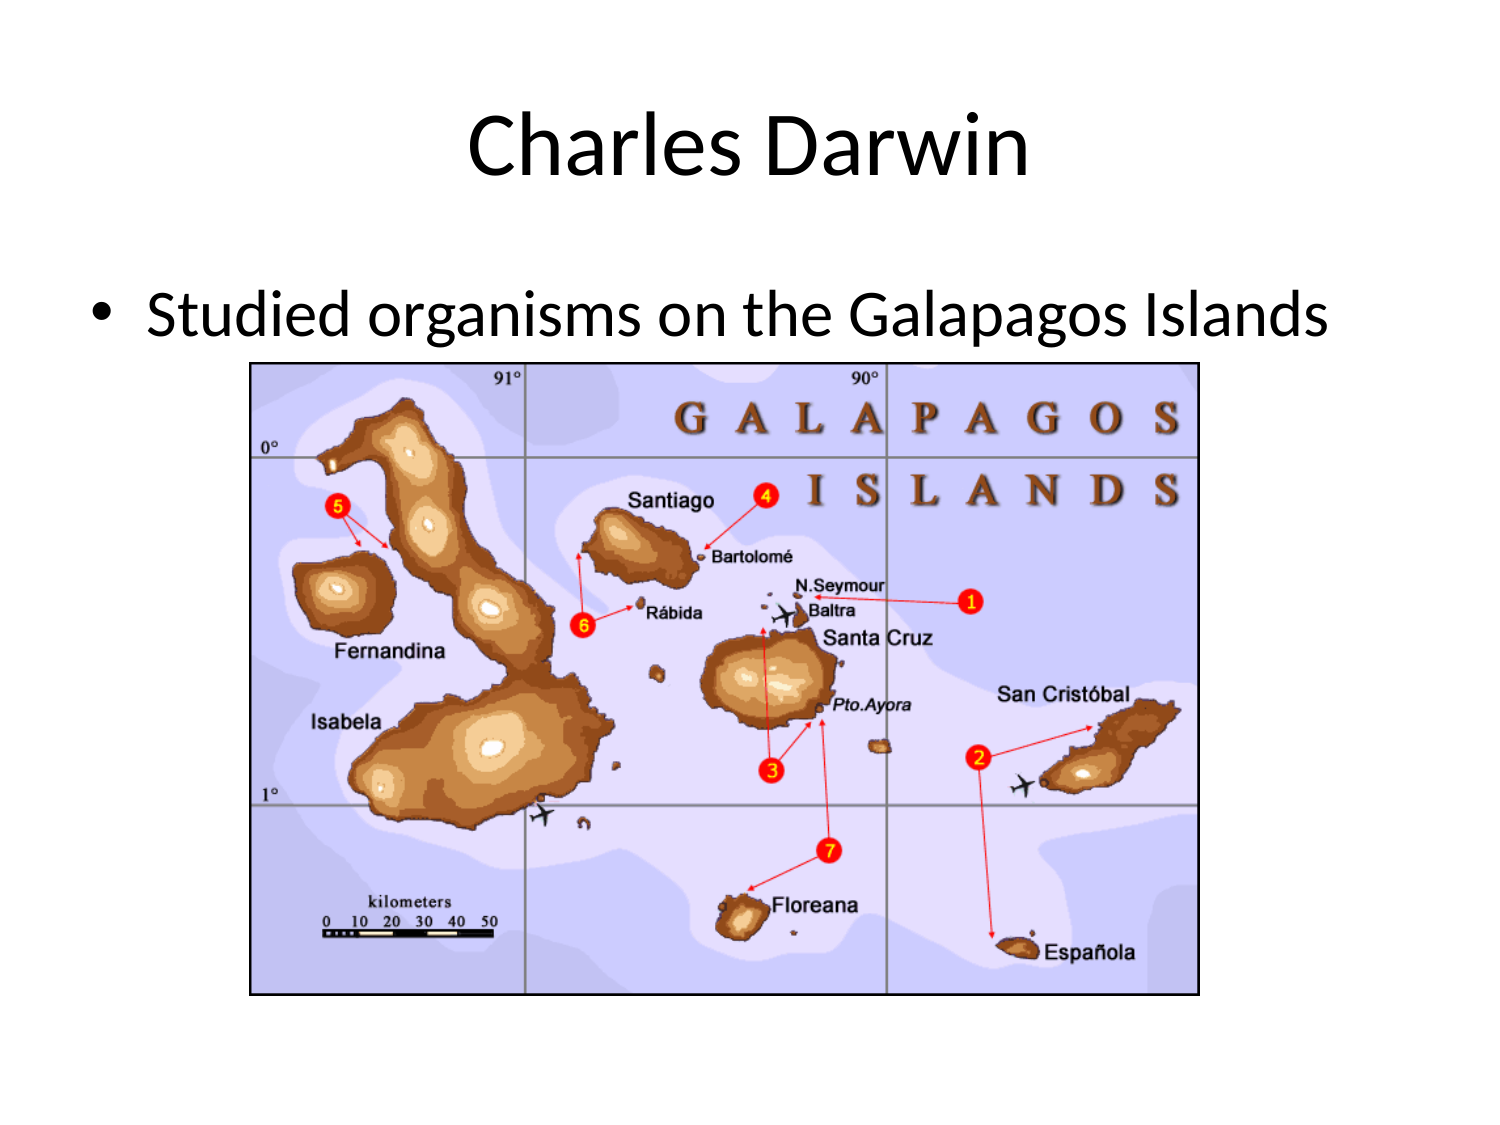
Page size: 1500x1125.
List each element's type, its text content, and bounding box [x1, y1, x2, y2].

list Studied organisms on the Galapagos Islands [75, 262, 1425, 1005]
picture [249, 362, 1201, 996]
title Charles Darwin [75, 45, 1425, 233]
